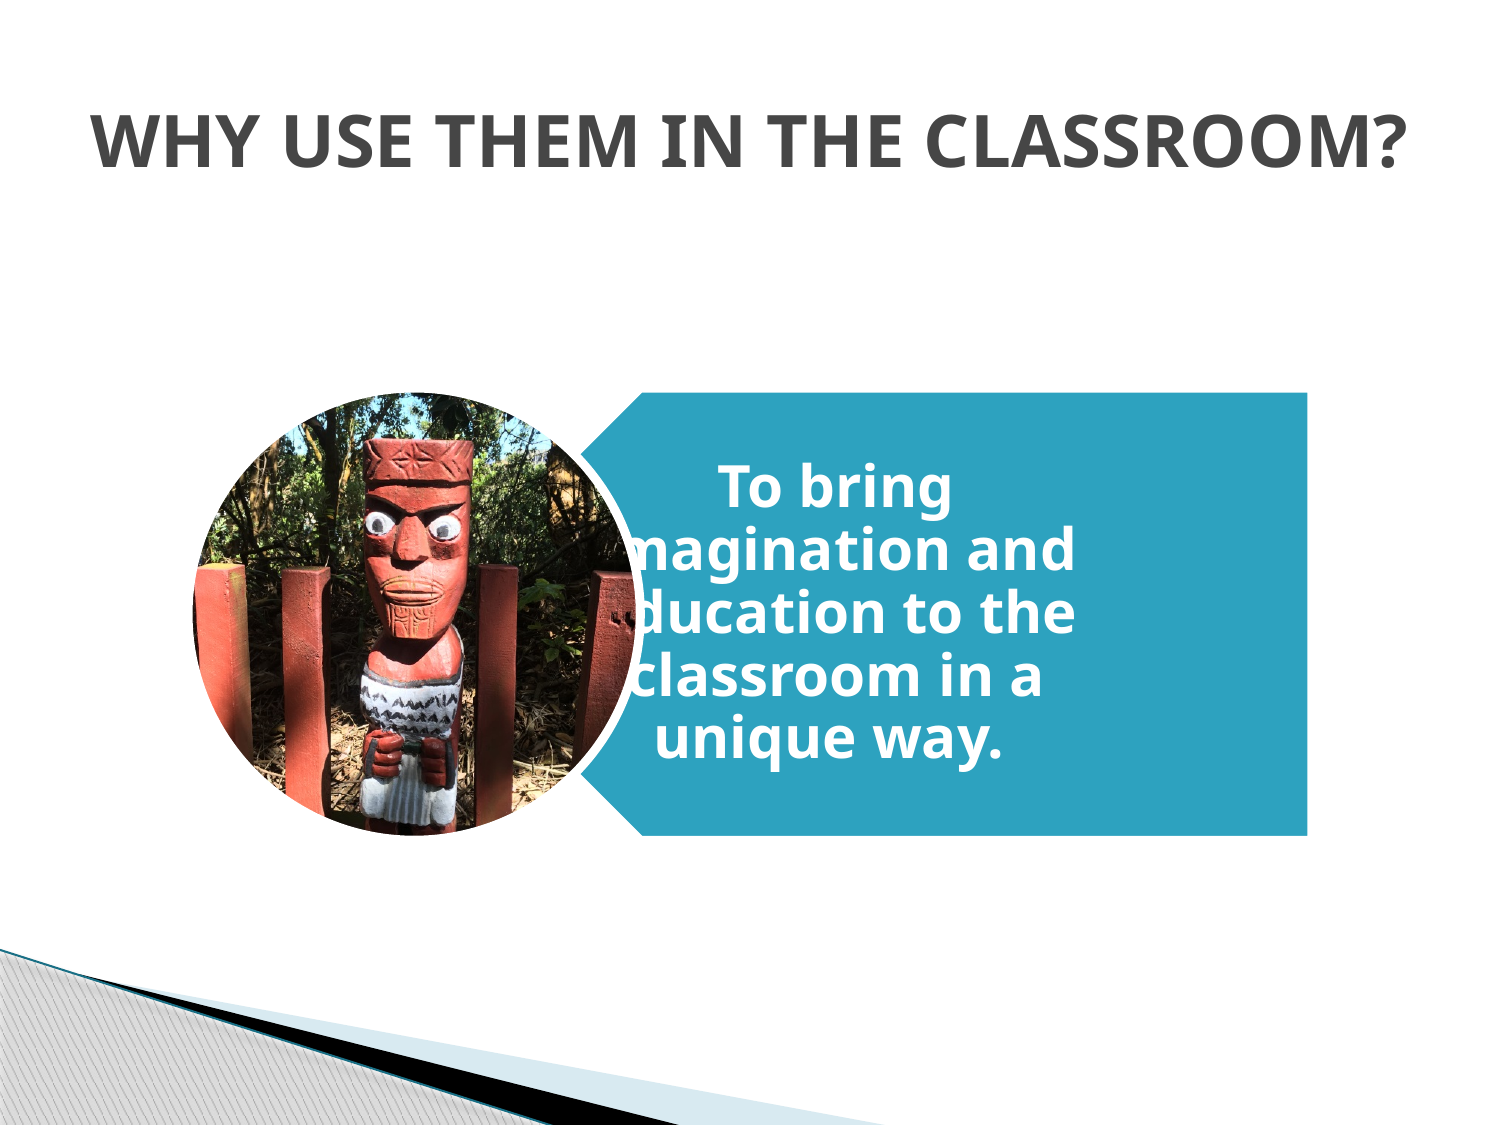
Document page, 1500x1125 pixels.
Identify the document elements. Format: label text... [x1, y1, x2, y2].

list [74, 242, 1426, 986]
title WHY USE THEM IN THE CLASSROOM? [75, 45, 1425, 233]
